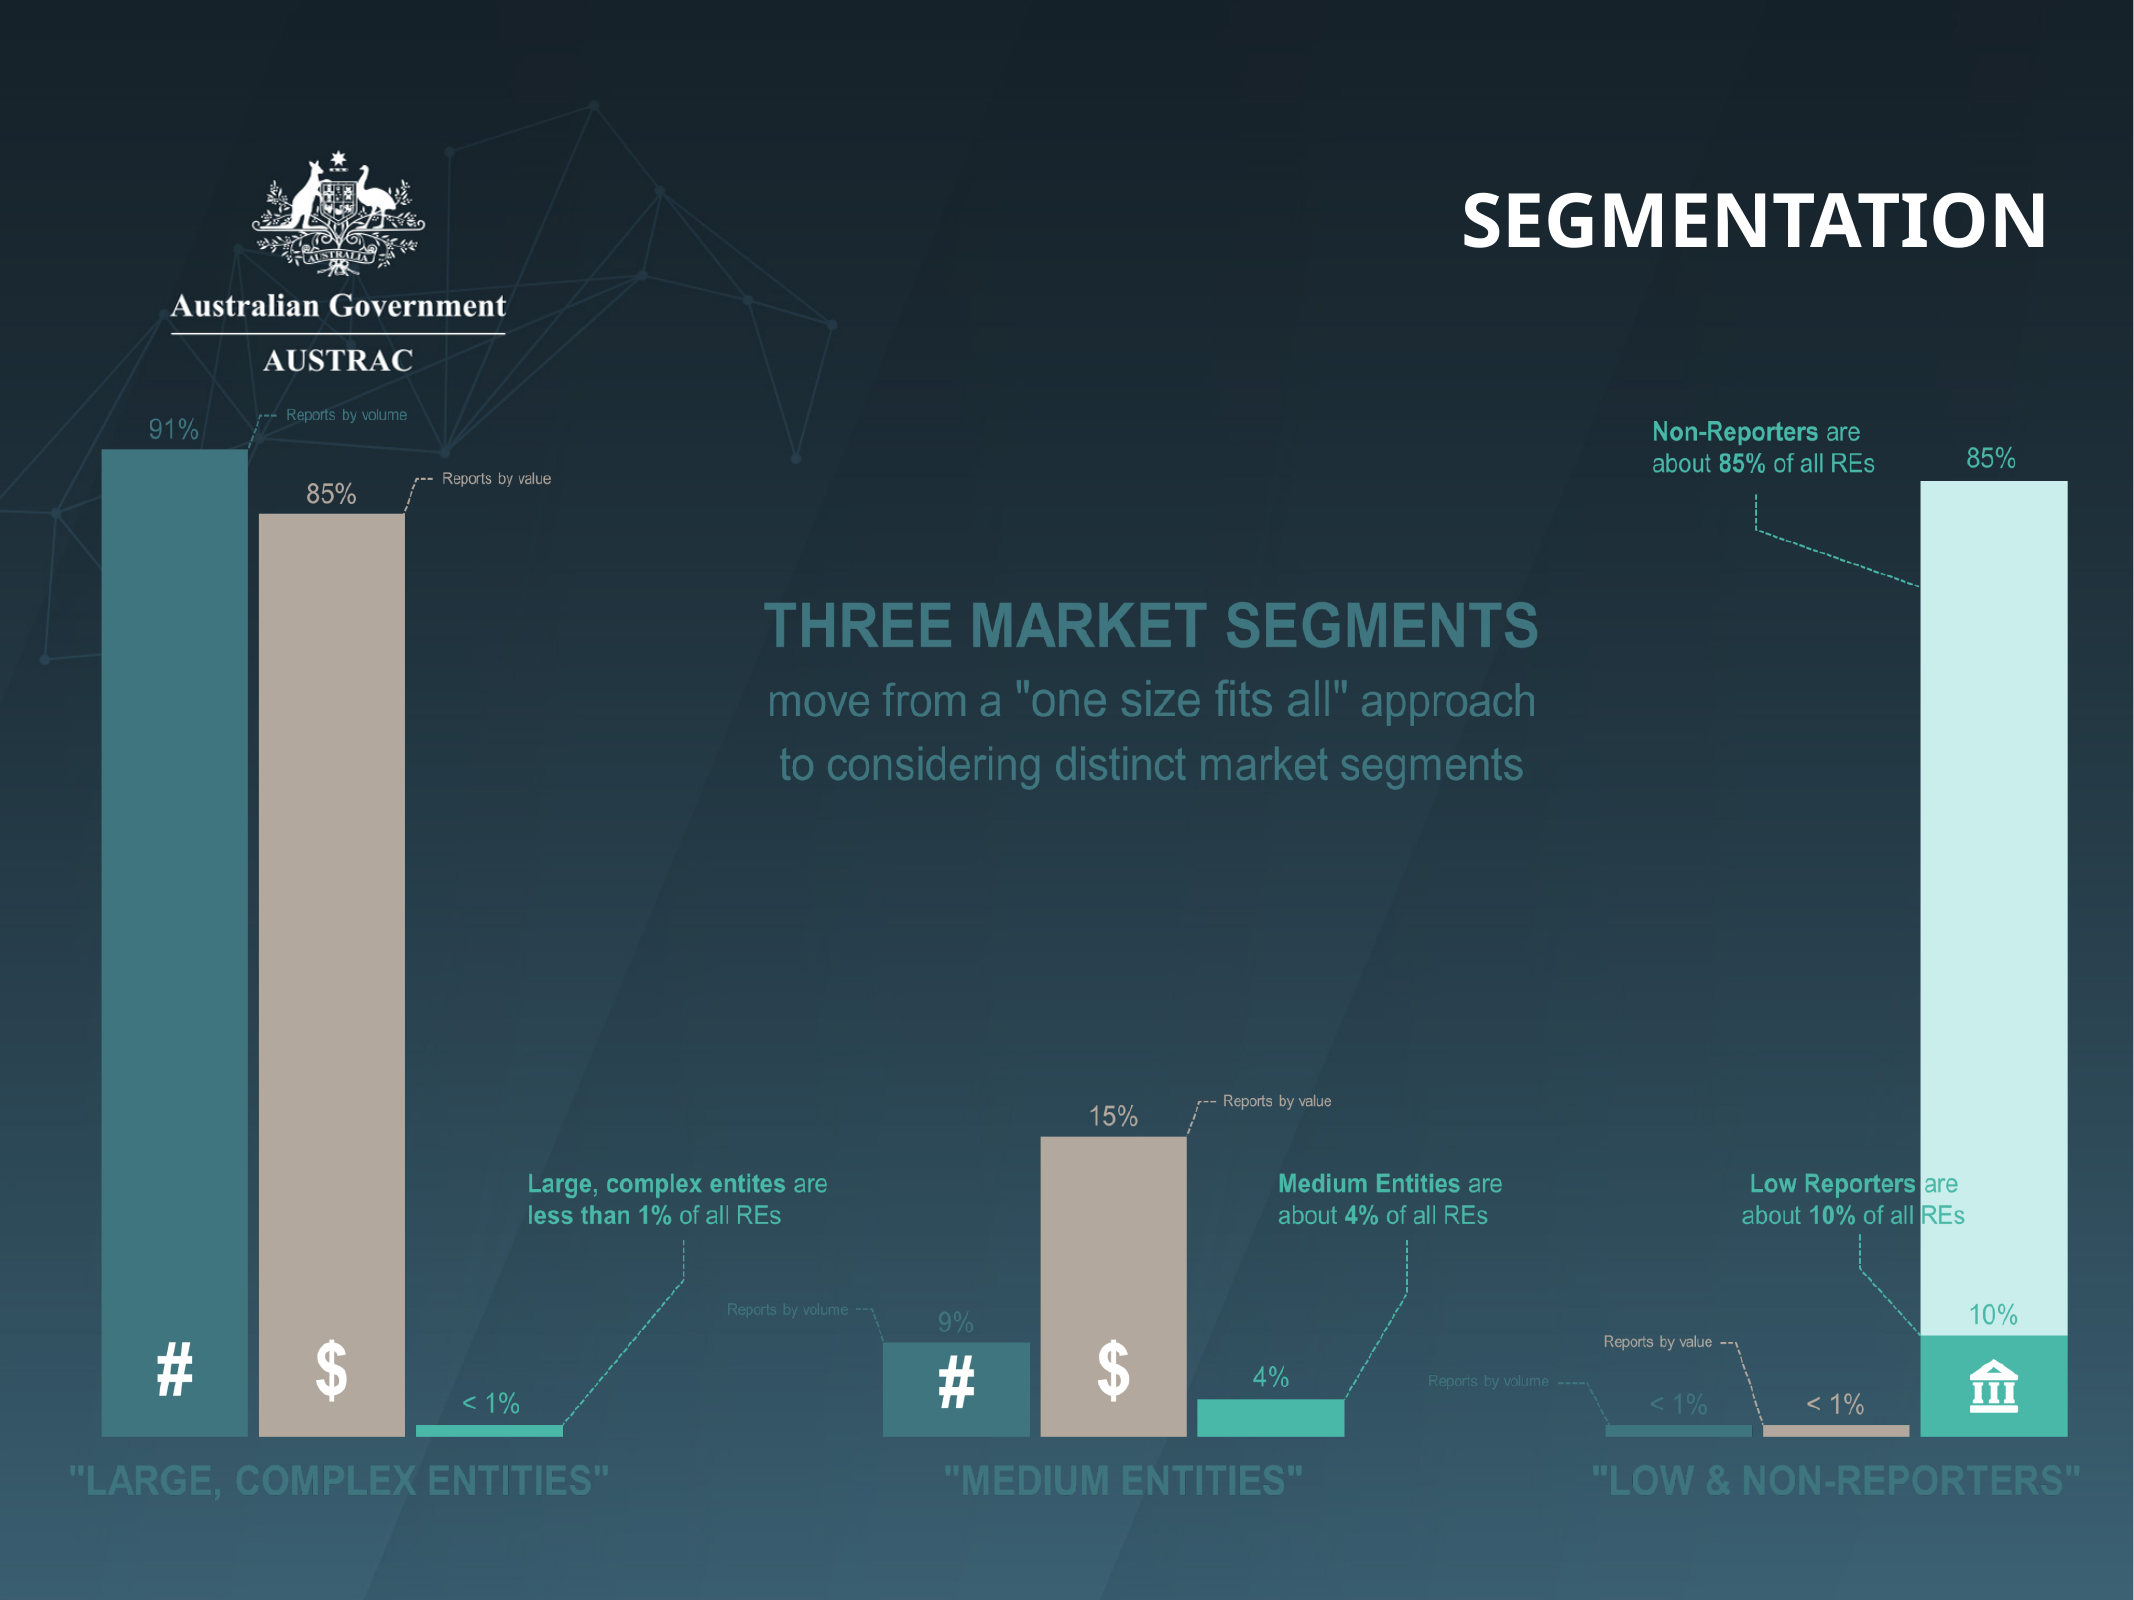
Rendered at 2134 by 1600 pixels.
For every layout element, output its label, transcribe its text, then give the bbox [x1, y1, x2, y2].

picture [0, 0, 2134, 1600]
text_box SEGMENTATION [580, 161, 2073, 273]
